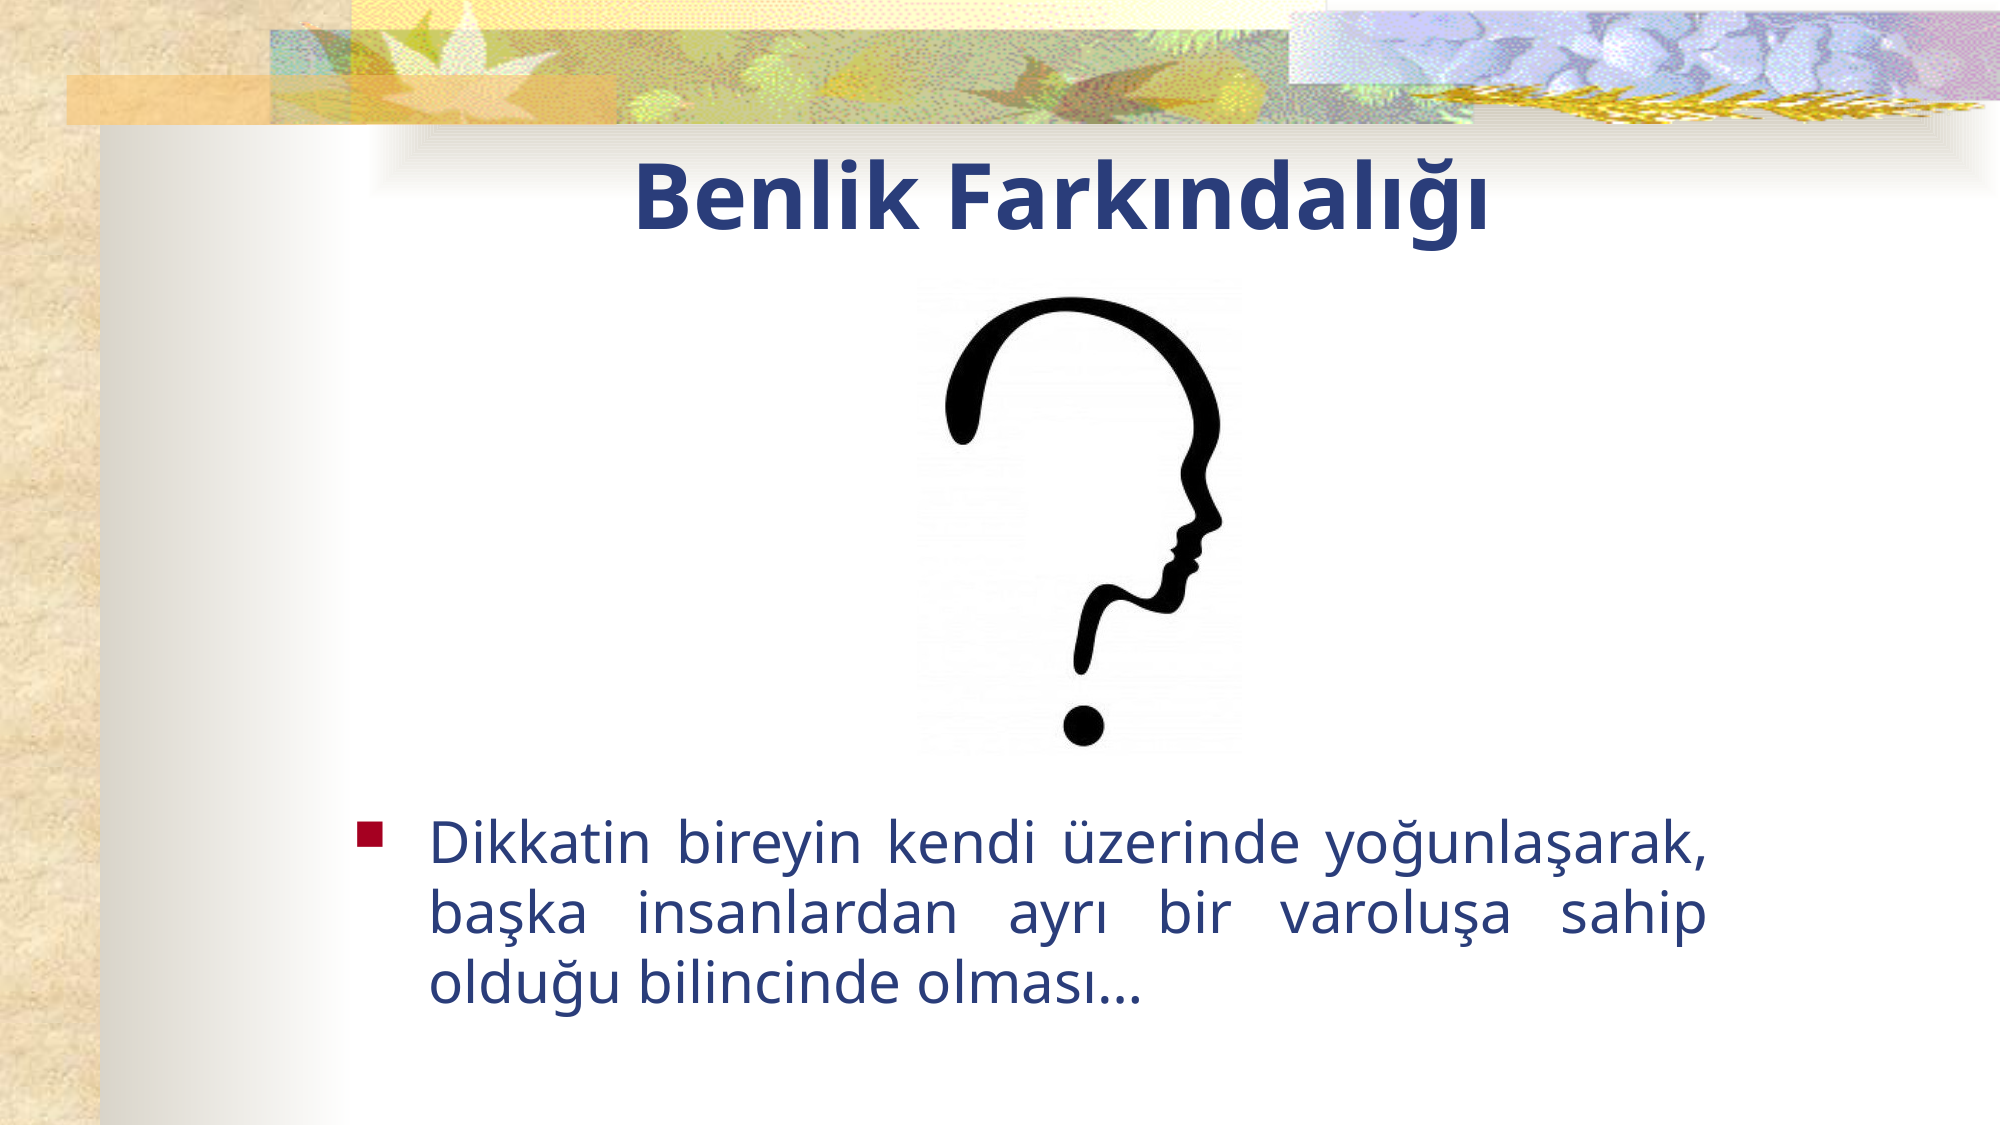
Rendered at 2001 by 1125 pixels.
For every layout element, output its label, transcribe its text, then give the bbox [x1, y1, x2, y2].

title Benlik Farkındalığı [425, 137, 1700, 256]
list Dikkatin bireyin kendi üzerinde yoğunlaşarak, başka insanlardan ayrı bir varoluşa sahip olduğu bilincinde olması… [338, 716, 1724, 1094]
picture [916, 278, 1243, 756]
picture [0, 0, 2000, 1125]
